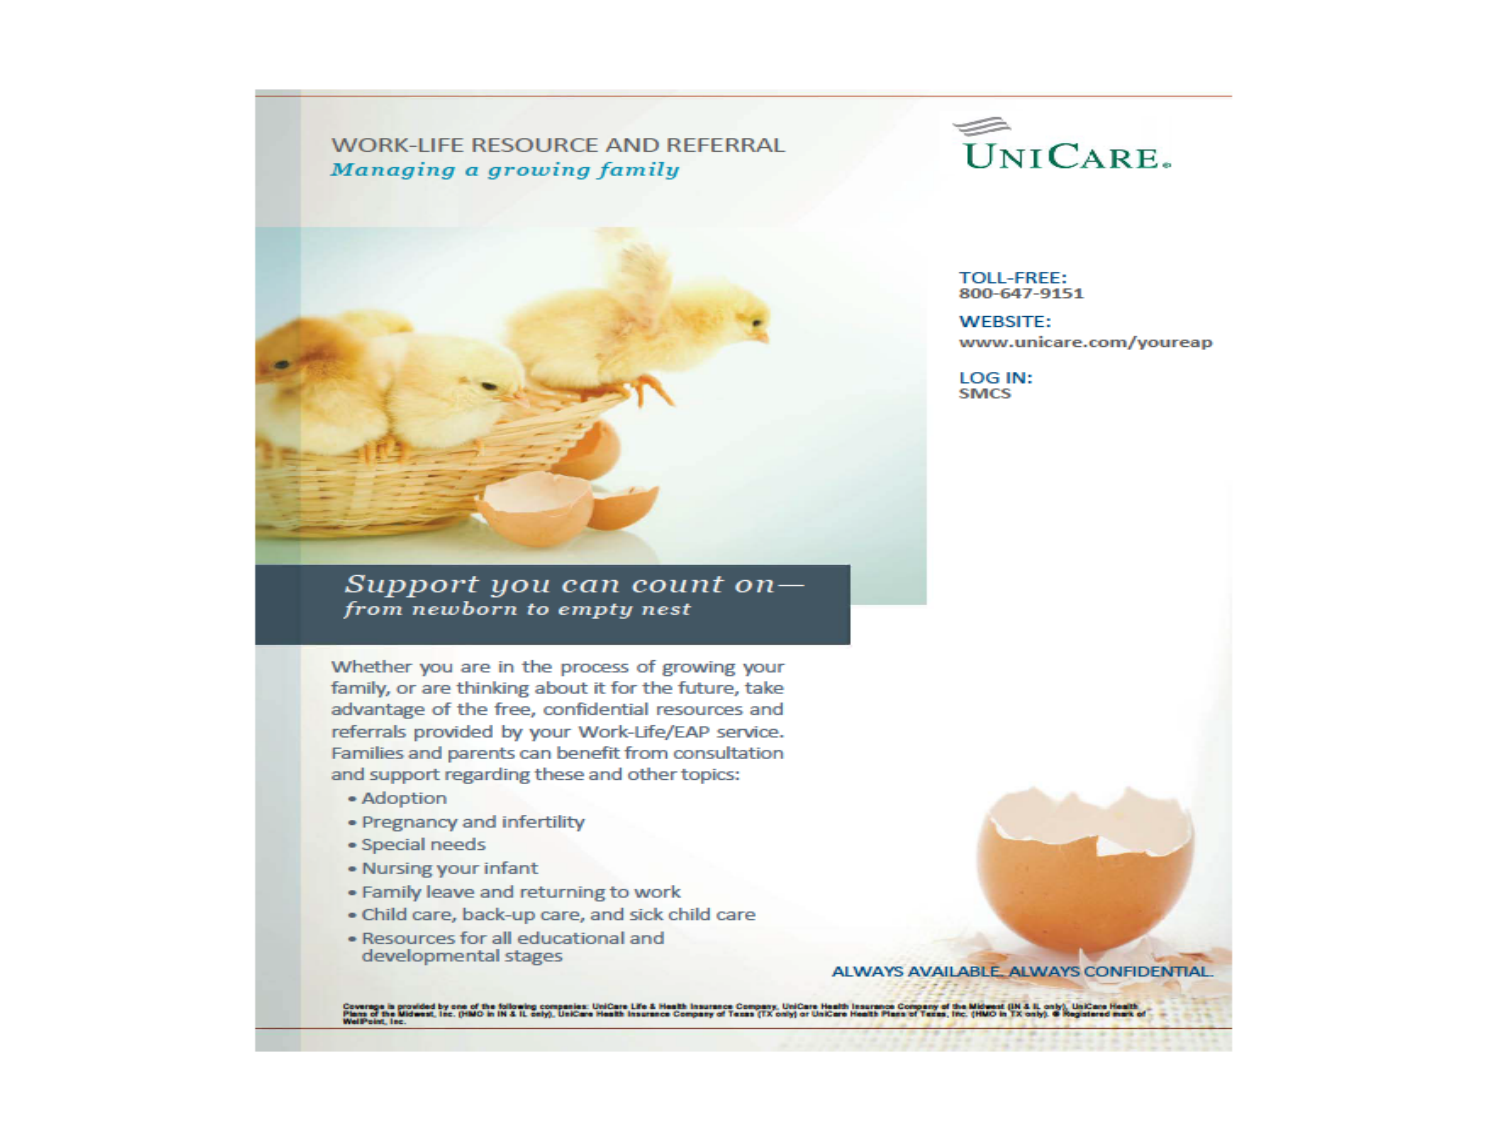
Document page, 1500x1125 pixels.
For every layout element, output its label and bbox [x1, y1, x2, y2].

text_box [224, 67, 1263, 1058]
